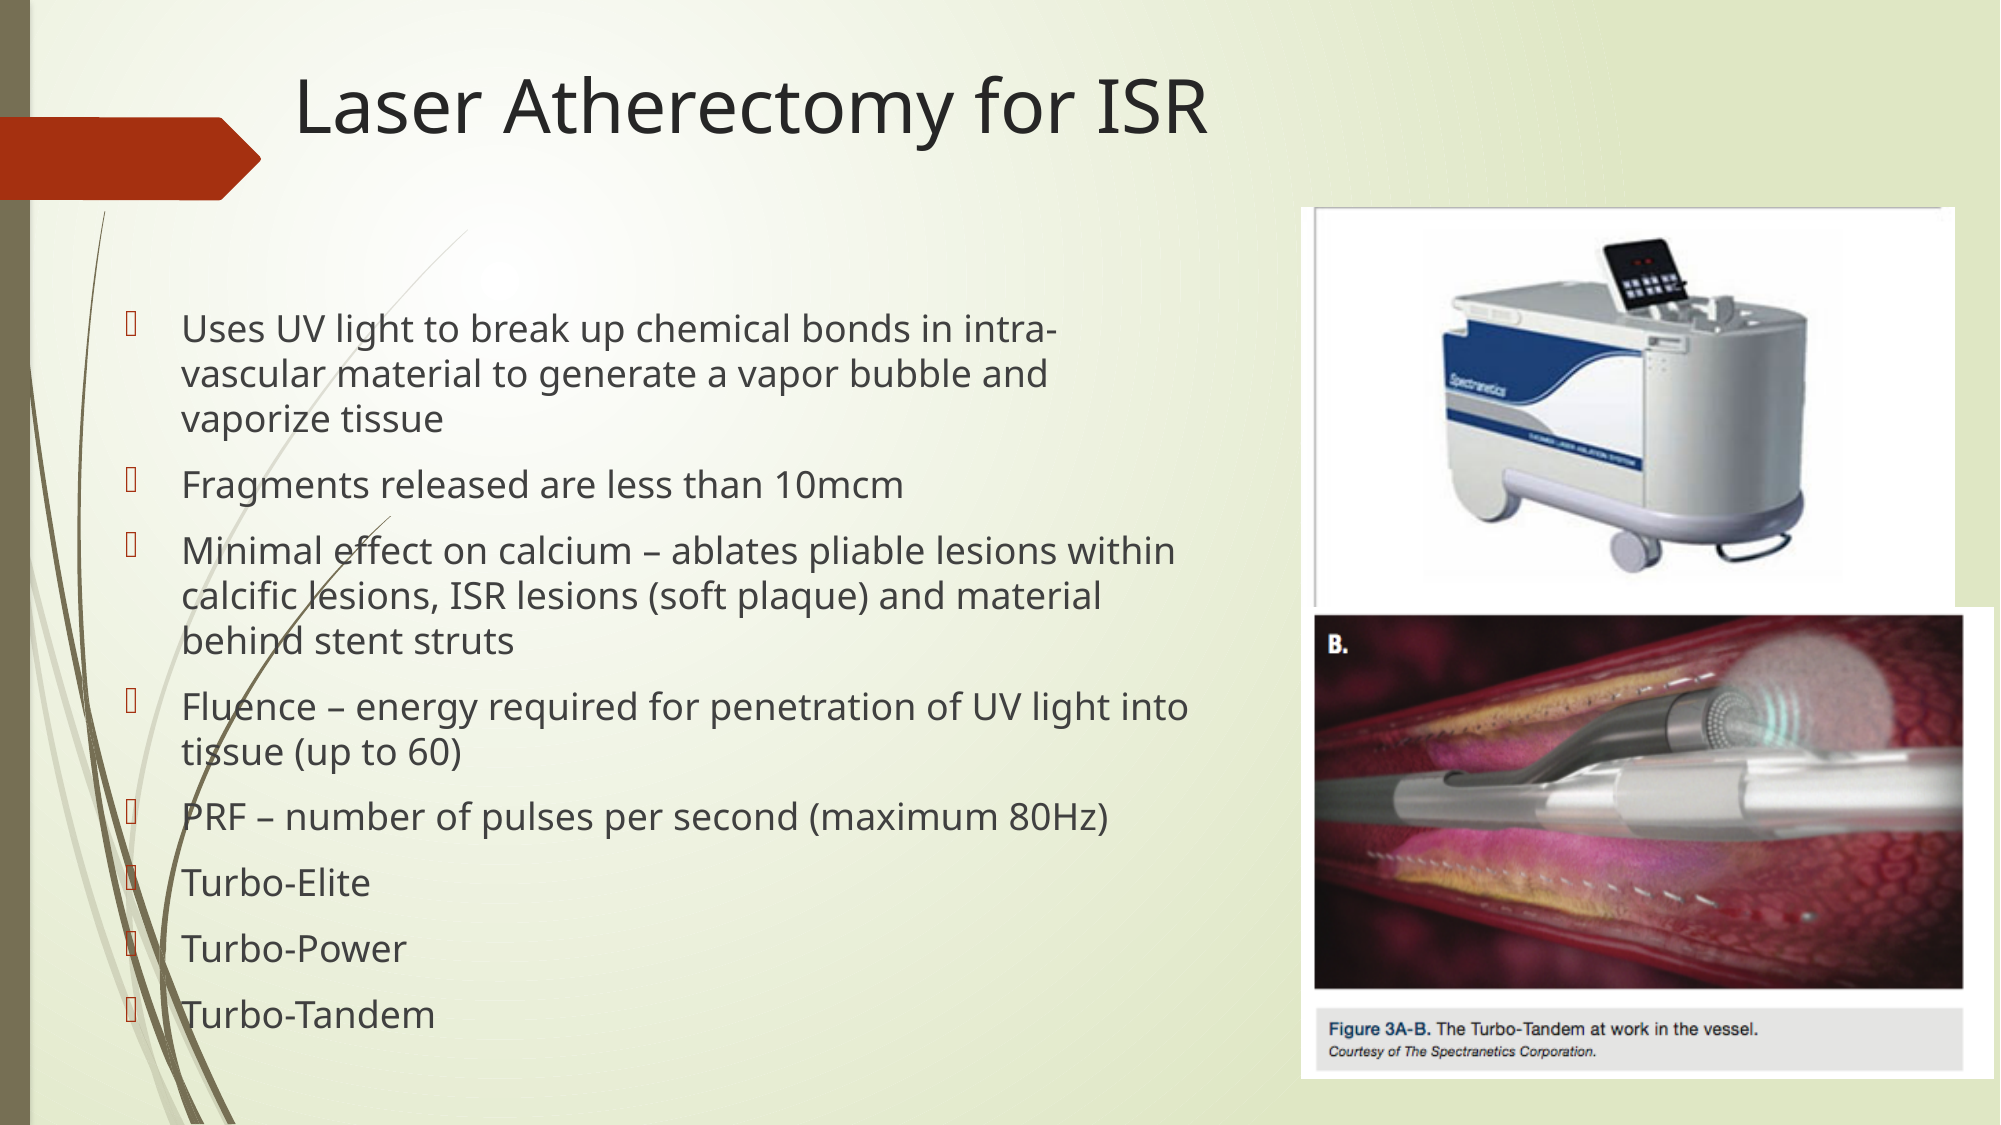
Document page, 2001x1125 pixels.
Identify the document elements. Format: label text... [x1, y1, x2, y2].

title Laser Atherectomy for ISR [278, 51, 1741, 262]
list Uses UV light to break up chemical bonds in intra-vascular material to generate a vapor bubble and vaporize tissue Fragments released are less than 10mcm Minimal effect on calcium – ablates pliable lesions within calcific lesions, ISR lesions (soft plaque) and material behind stent struts Fluence – energy required for penetration of UV light into tissue (up to 60) PRF – number of pulses per second (maximum 80Hz) Turbo-Elite Turbo-Power Turbo-Tandem [109, 297, 1211, 1125]
picture [1300, 207, 1994, 1080]
